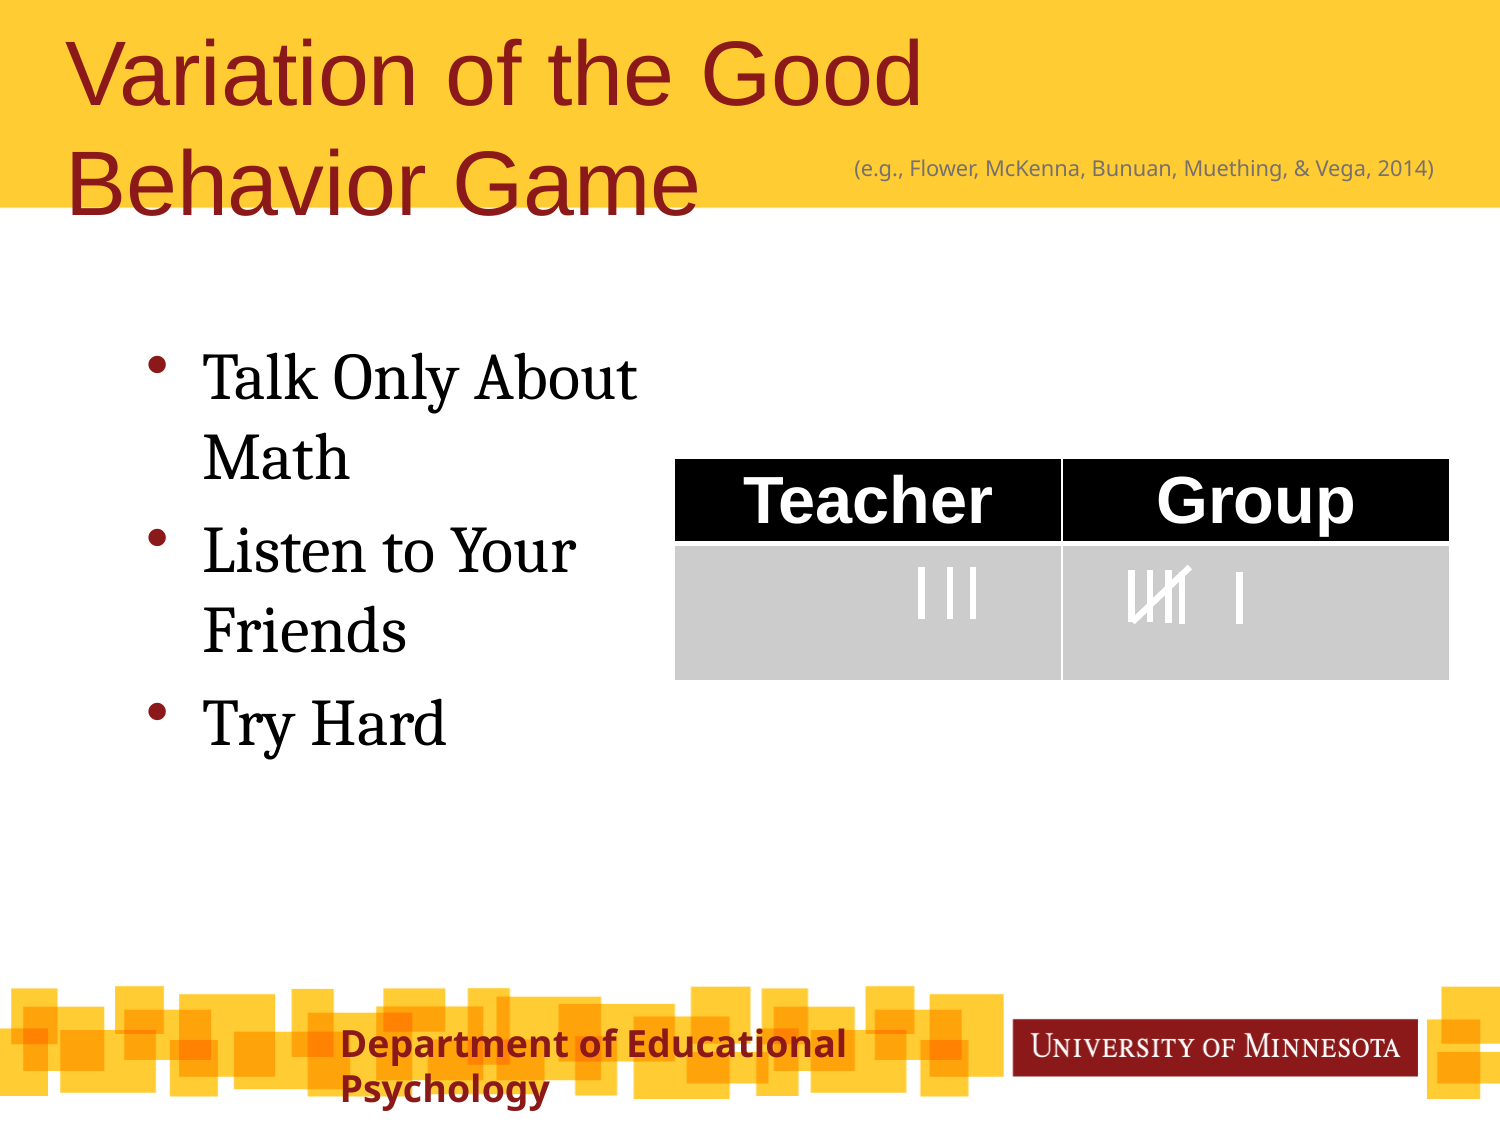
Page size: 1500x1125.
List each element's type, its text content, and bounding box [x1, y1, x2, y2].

table_header Group [1063, 459, 1449, 541]
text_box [1132, 566, 1191, 623]
table_cell [675, 546, 1061, 680]
list Talk Only About Math Listen to Your Friends Try Hard [131, 324, 738, 800]
table_cell [1063, 546, 1449, 680]
text_box (e.g., Flower, McKenna, Bunuan, Muething, & Vega, 2014) [761, 147, 1450, 189]
picture [511, 1086, 520, 1098]
table_header Teacher [675, 459, 1061, 541]
title Variation of the Good Behavior Game [50, 37, 1288, 210]
picture [0, 0, 1500, 1109]
